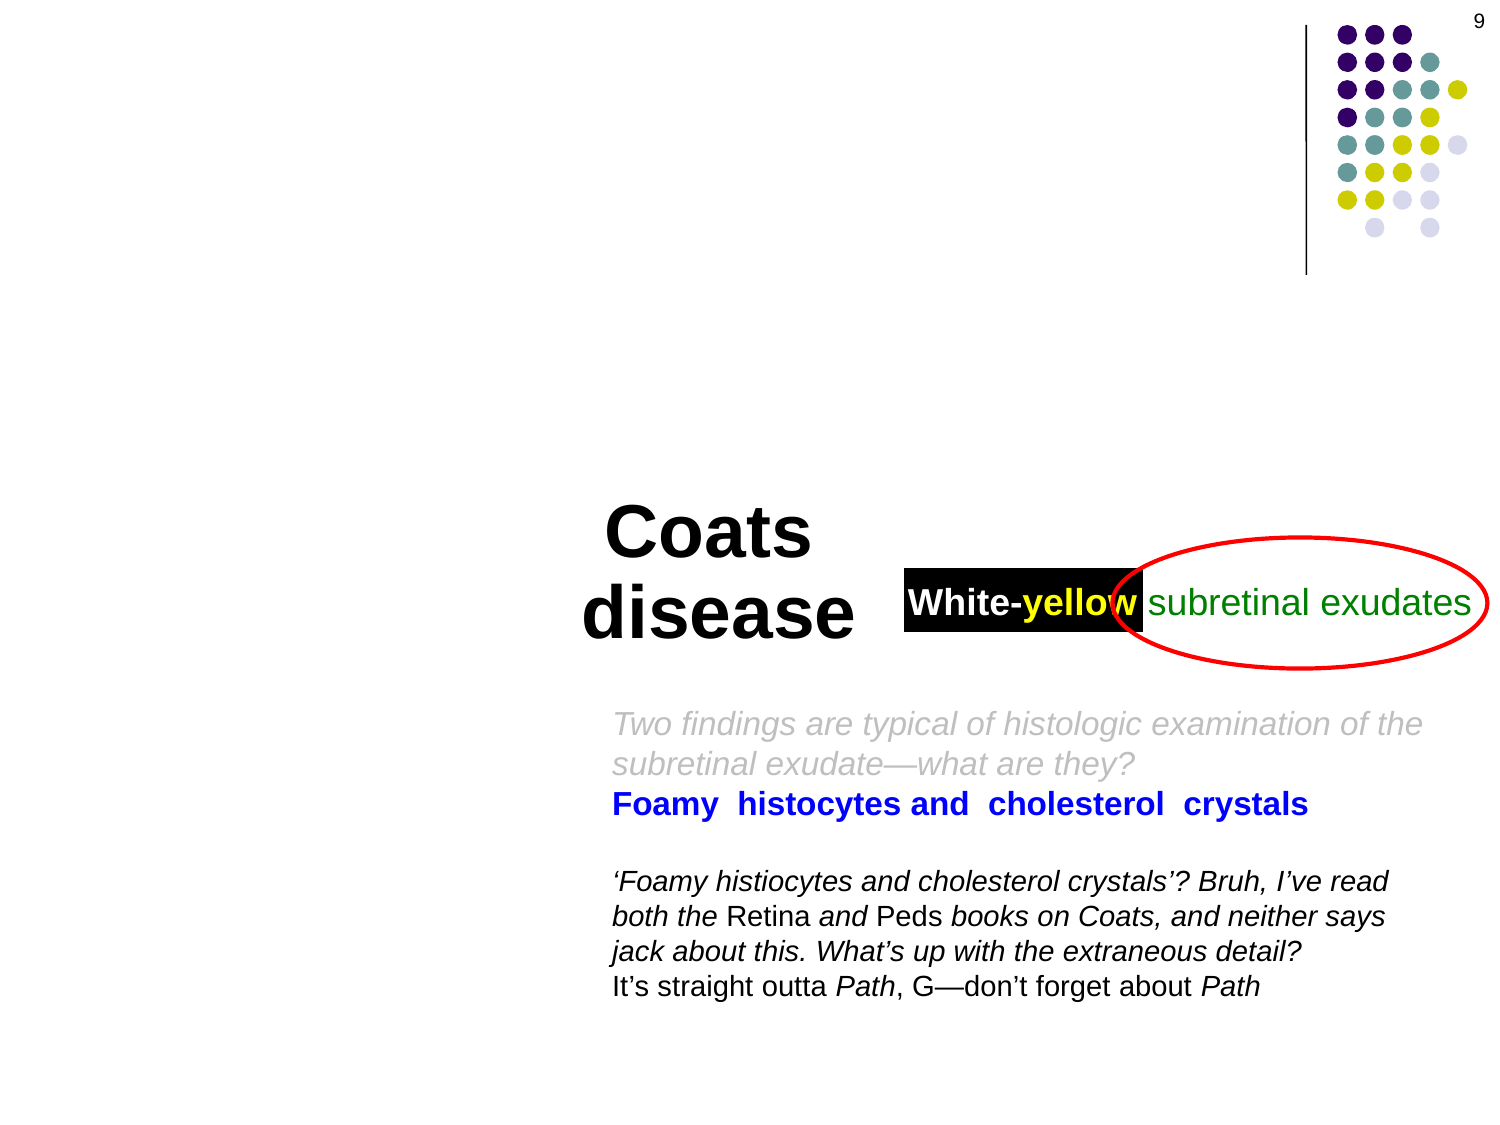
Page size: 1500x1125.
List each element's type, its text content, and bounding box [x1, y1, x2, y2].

text_box Coats disease [566, 485, 872, 662]
text_box [1110, 535, 1490, 671]
text_box ‘Foamy histiocytes and cholesterol crystals’? Bruh, I’ve read both the Retina and Peds books on Coats, and neither says jack about this. What’s up with the extraneous detail? It’s straight outta Path, G—don’t forget about Path [597, 854, 1423, 1010]
text_box White-yellow subretinal exudates [893, 570, 1132, 631]
slide_number 9 [1149, 0, 1500, 75]
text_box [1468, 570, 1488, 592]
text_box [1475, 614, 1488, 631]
text_box Two findings are typical of histologic examination of the subretinal exudate—what are they? Foamy histocytes and cholesterol crystals [597, 694, 1451, 830]
